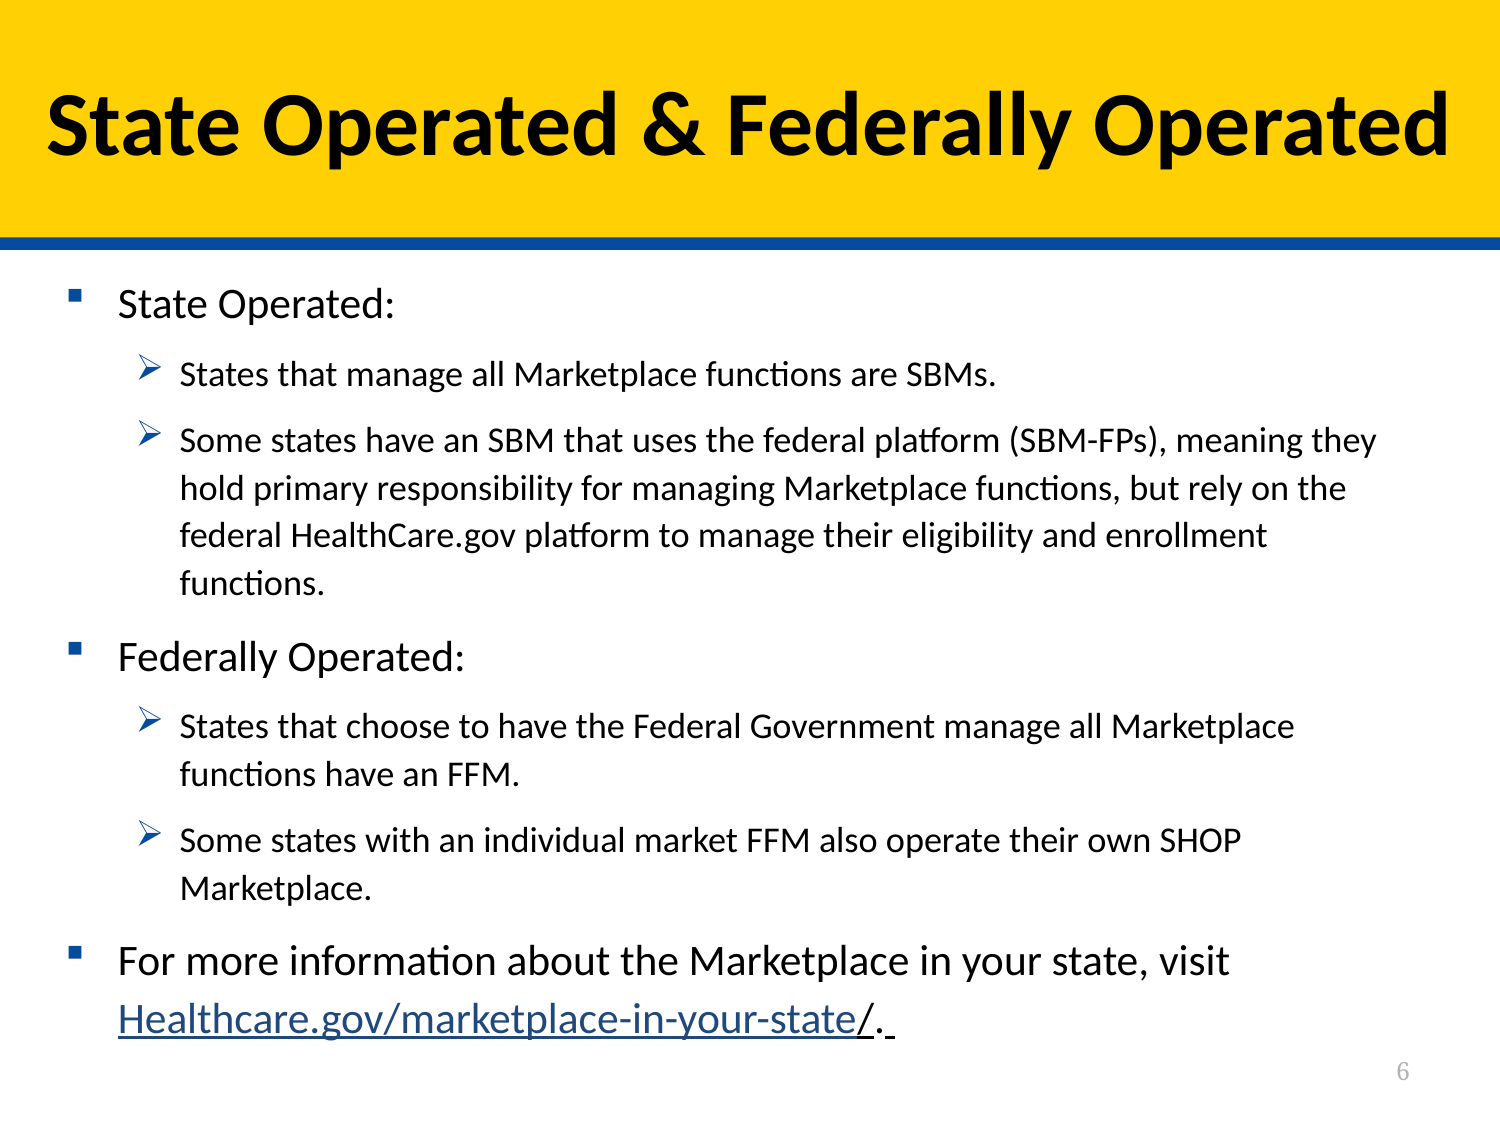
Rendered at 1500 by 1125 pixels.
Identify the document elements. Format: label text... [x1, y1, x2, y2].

list State Operated: States that manage all Marketplace functions are SBMs. Some states have an SBM that uses the federal platform (SBM-FPs), meaning they hold primary responsibility for managing Marketplace functions, but rely on the federal HealthCare.gov platform to manage their eligibility and enrollment functions. Federally Operated: States that choose to have the Federal Government manage all Marketplace functions have an FFM. Some states with an individual market FFM also operate their own SHOP Marketplace. For more information about the Marketplace in your state, visit Healthcare.gov/marketplace-in-your-state/. [50, 262, 1425, 1050]
title State Operated & Federally Operated [0, 0, 1500, 238]
slide_number 6 [1074, 1042, 1425, 1103]
